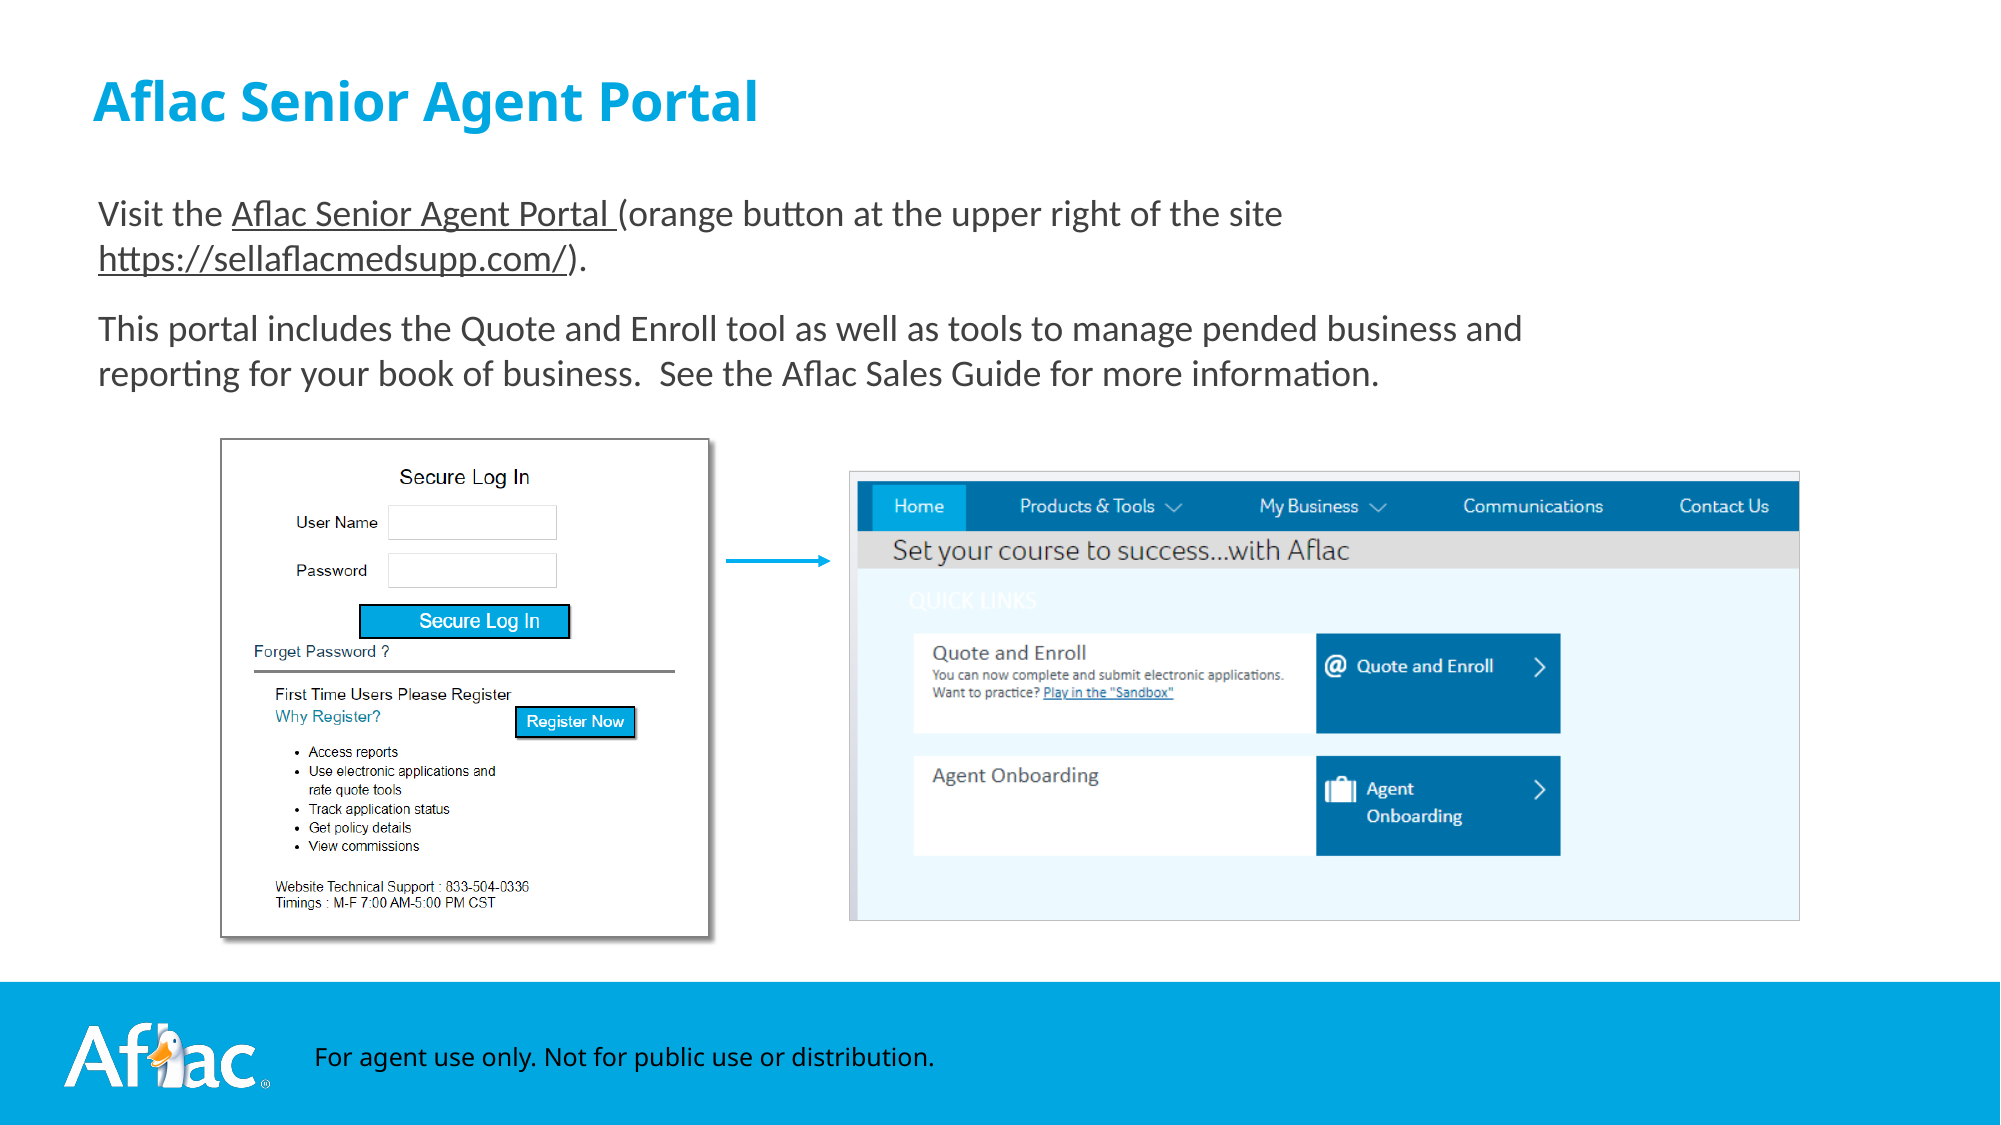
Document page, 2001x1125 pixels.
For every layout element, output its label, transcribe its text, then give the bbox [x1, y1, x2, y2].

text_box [0, 981, 2000, 1125]
text_box Aflac Senior Agent Portal [91, 65, 1050, 133]
text_box Visit the Aflac Senior Agent Portal (orange button at the upper right of the site https://sellaflacmedsupp.com/). This portal includes the Quote and Enroll tool as well as tools to manage pended business and reporting for your book of business. See the Aflac Sales Guide for more information. [98, 188, 1525, 394]
picture [849, 470, 1801, 921]
picture [212, 430, 726, 951]
